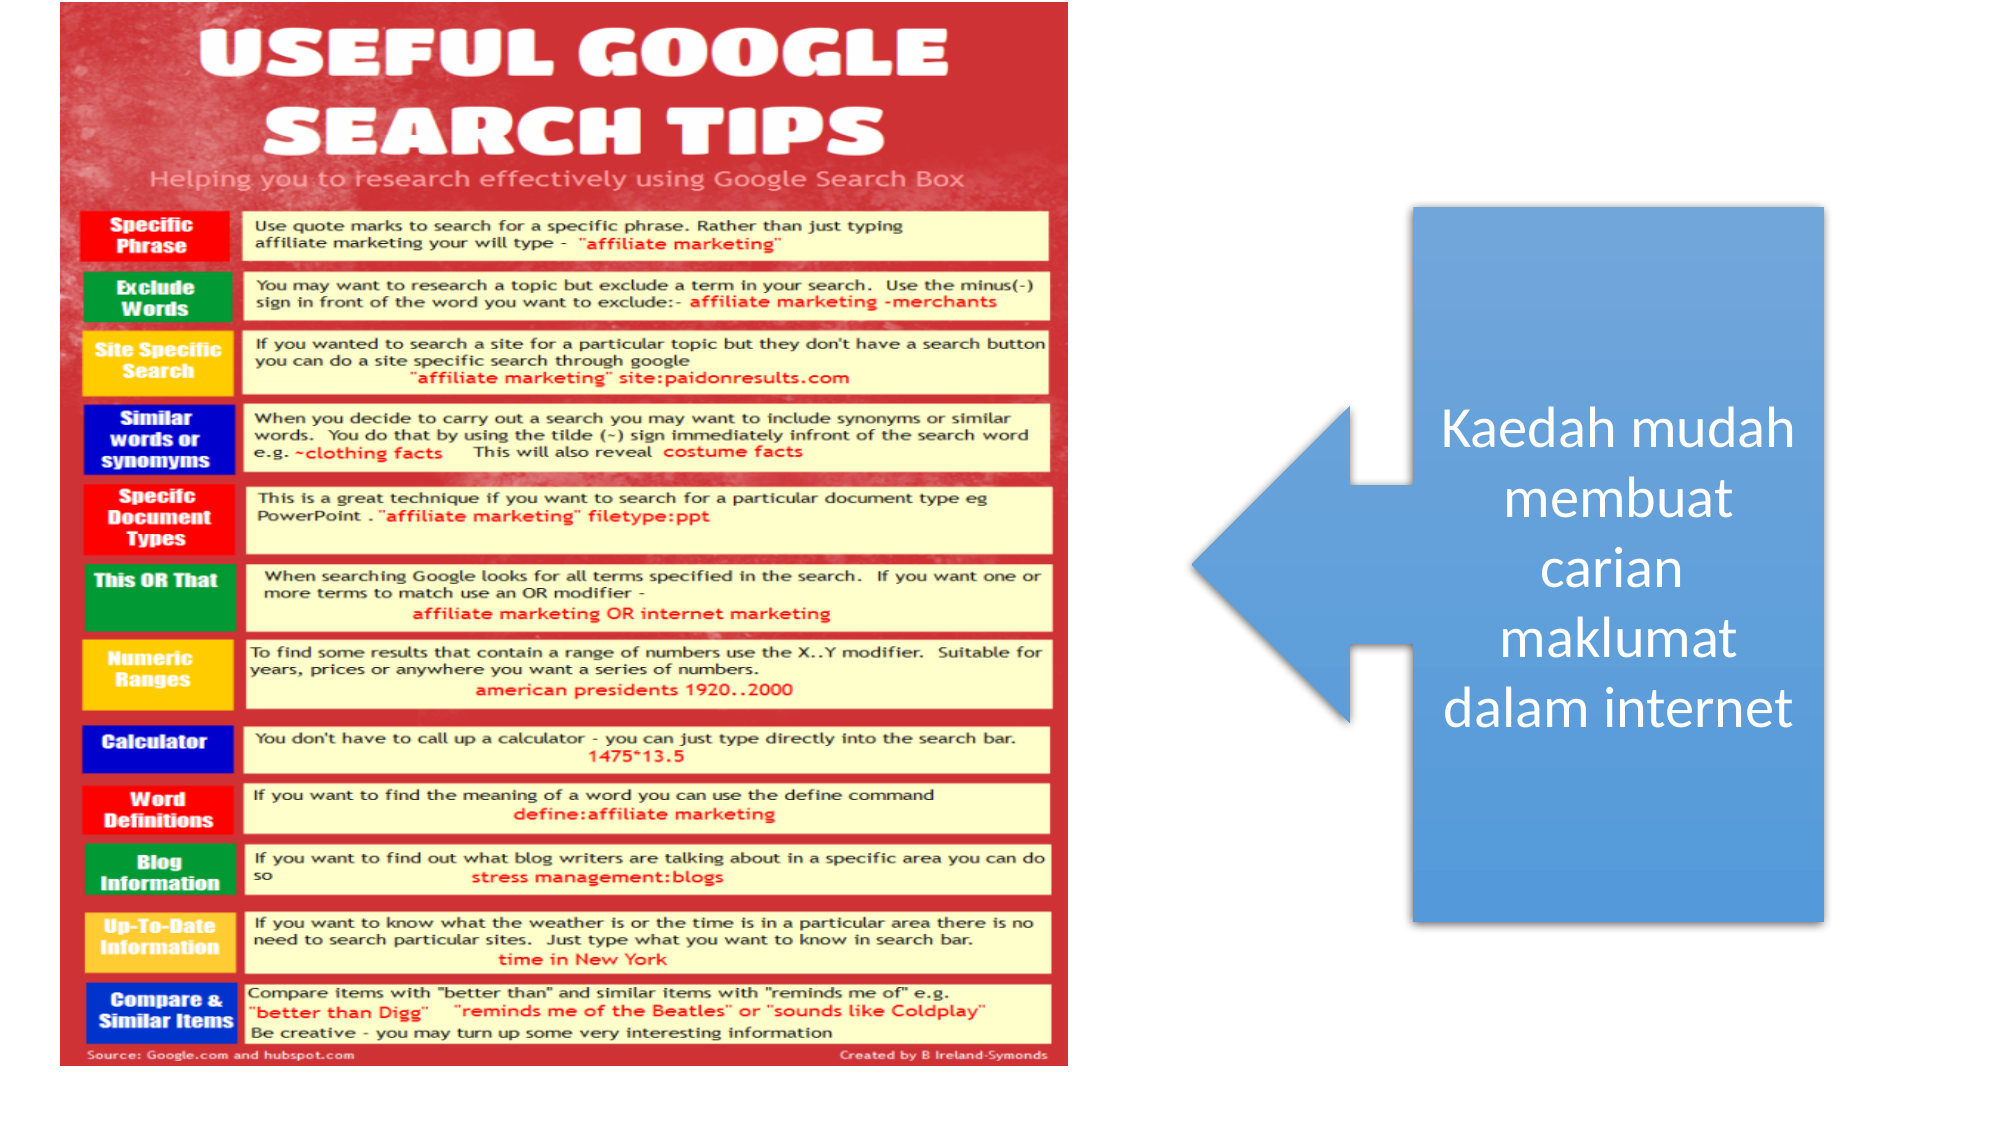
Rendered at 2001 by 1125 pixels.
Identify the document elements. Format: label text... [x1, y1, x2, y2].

picture [60, 2, 1068, 1066]
text_box Kaedah mudah membuat carian maklumat dalam internet [1191, 207, 1825, 922]
